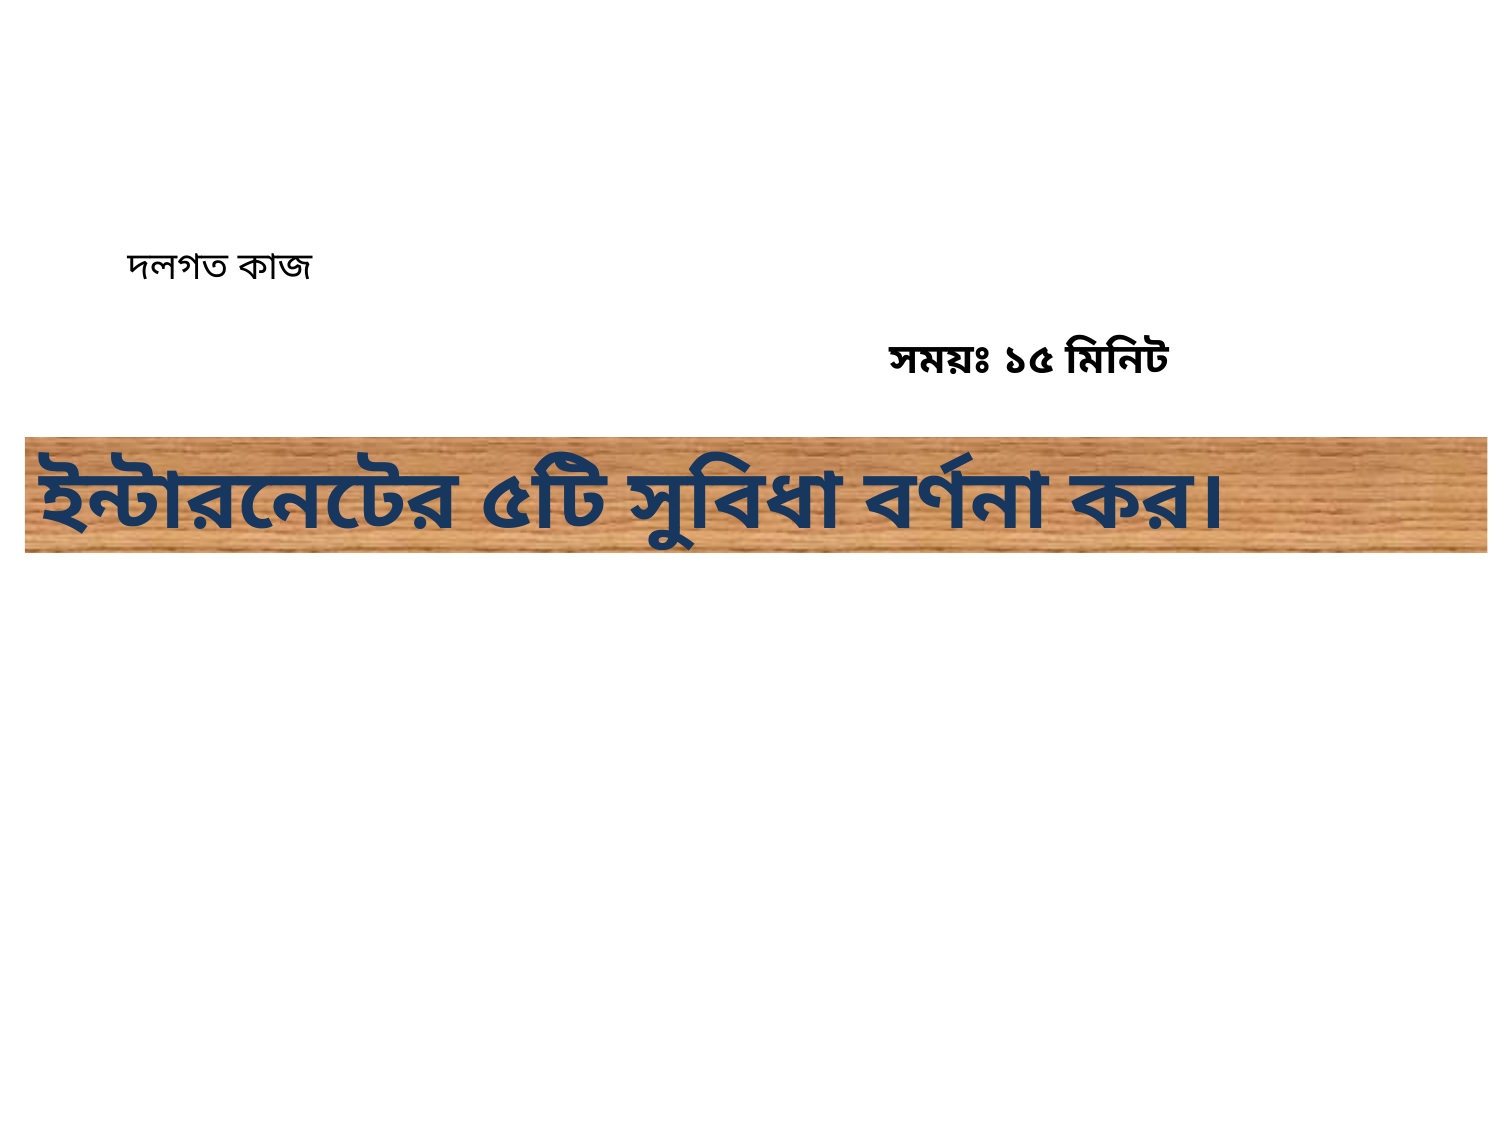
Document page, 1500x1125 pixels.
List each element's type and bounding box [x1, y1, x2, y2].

text_box [24, 234, 1488, 554]
